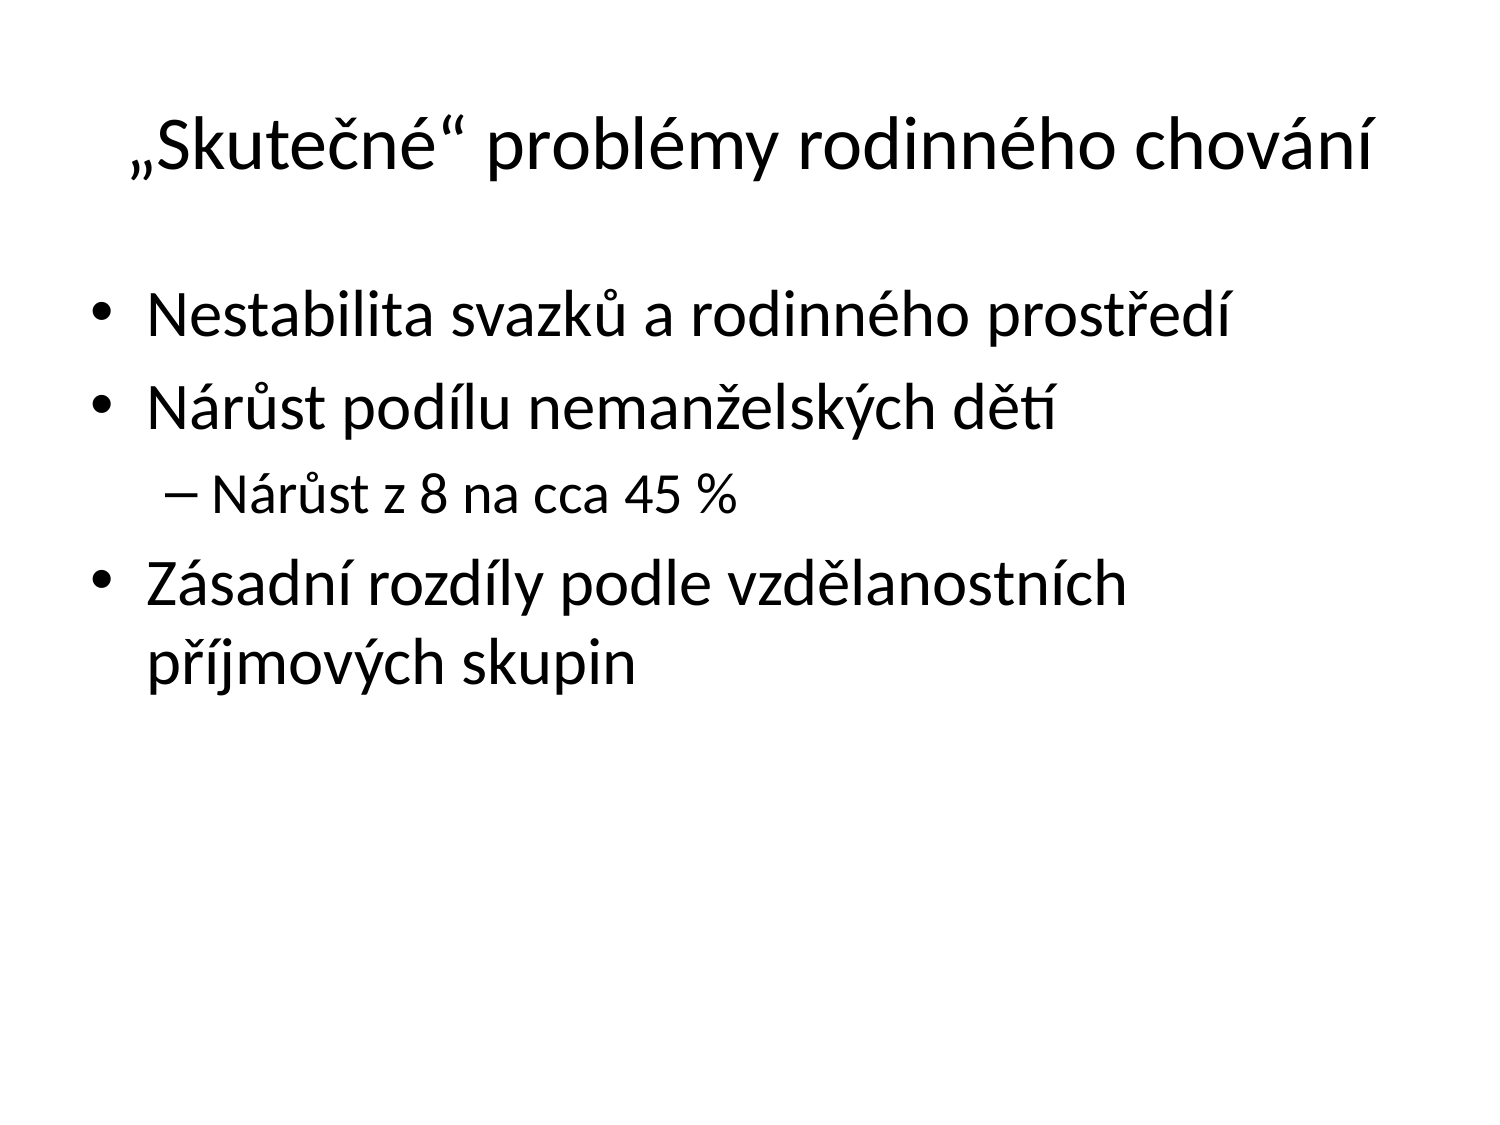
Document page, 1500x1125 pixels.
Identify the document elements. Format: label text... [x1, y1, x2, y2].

title „Skutečné“ problémy rodinného chování [75, 45, 1425, 233]
list Nestabilita svazků a rodinného prostředí Nárůst podílu nemanželských dětí Nárůst z 8 na cca 45 % Zásadní rozdíly podle vzdělanostních příjmových skupin [75, 262, 1425, 1005]
